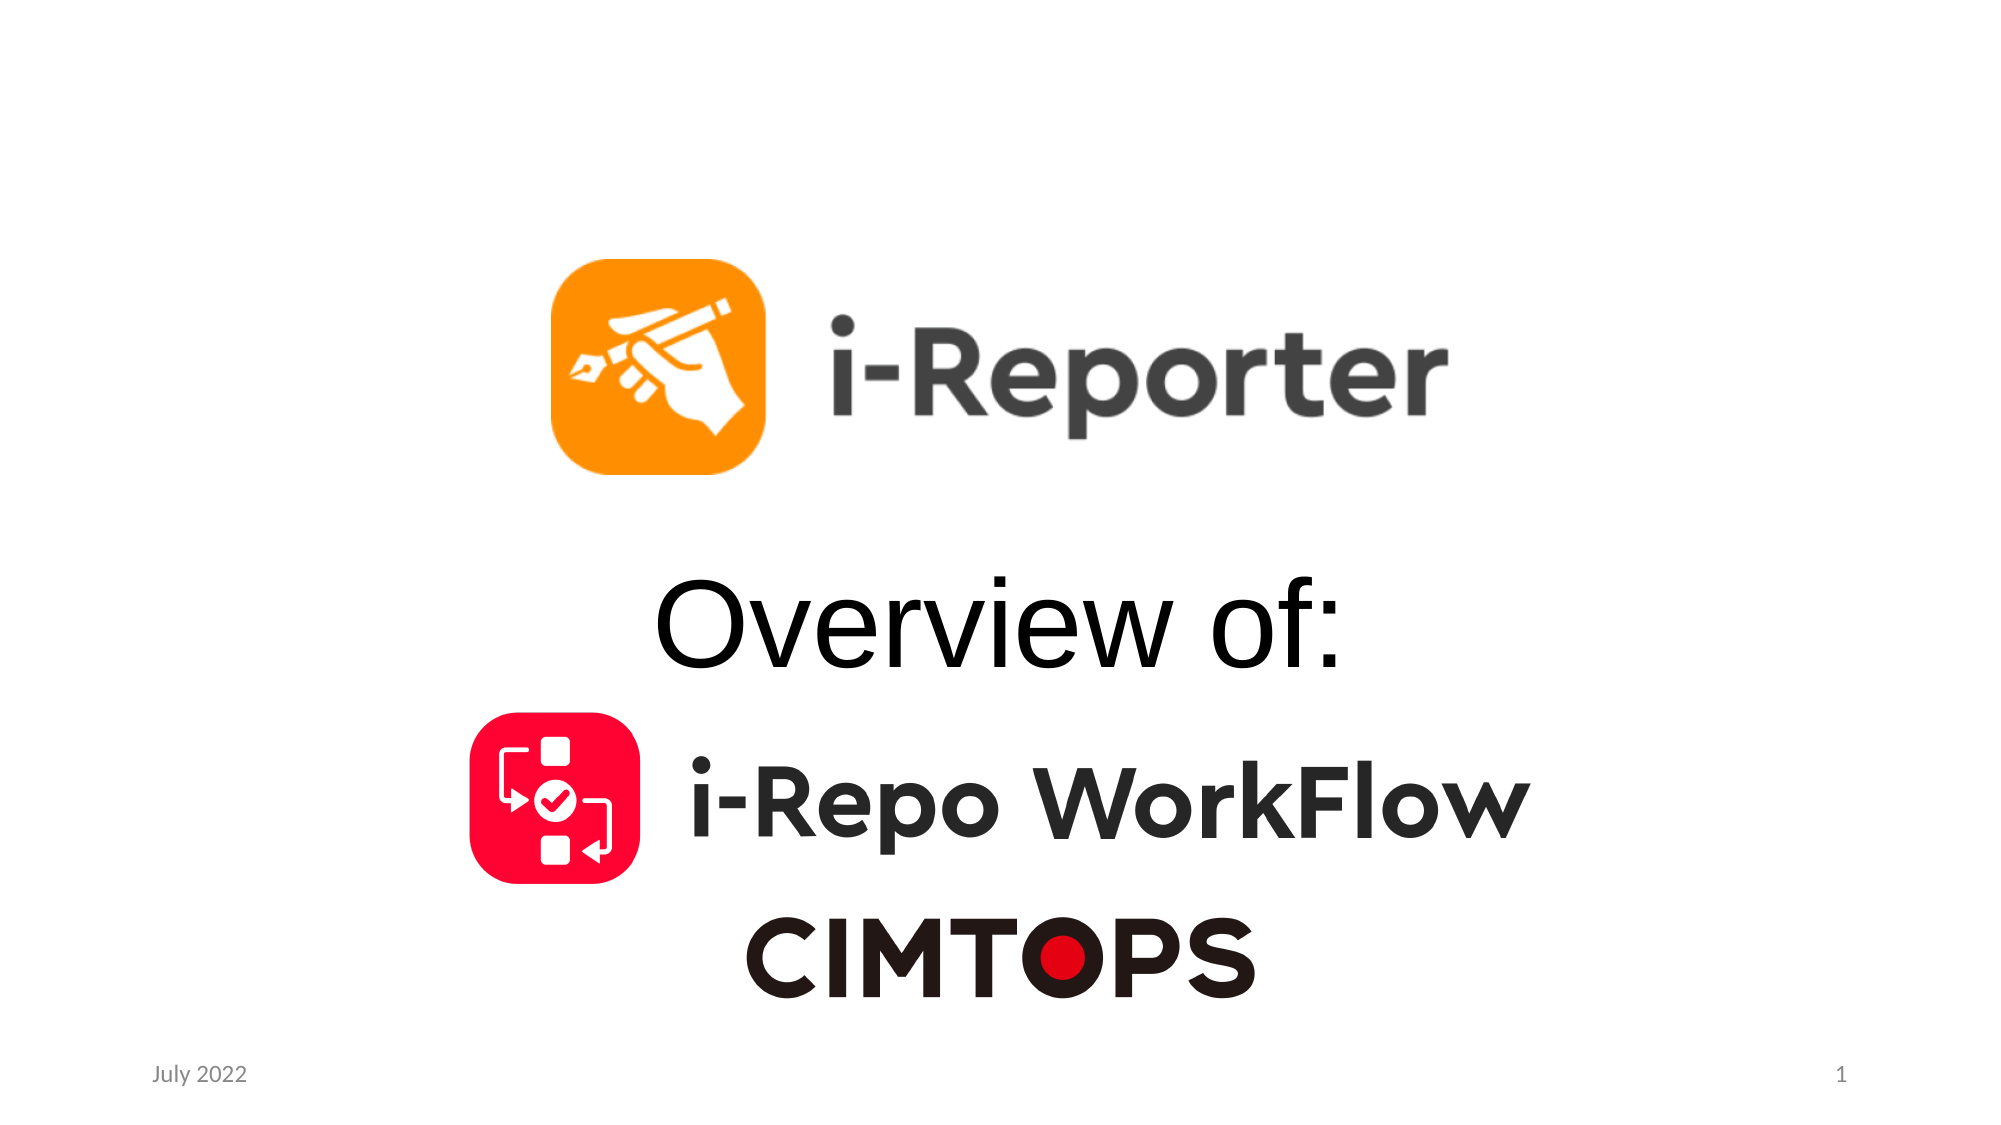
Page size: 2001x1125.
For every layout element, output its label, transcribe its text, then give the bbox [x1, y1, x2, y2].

picture [466, 708, 1534, 1024]
title Overview of: [249, 551, 1750, 741]
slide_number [137, 1042, 588, 1103]
slide_number 1 [1412, 1042, 1863, 1103]
picture [551, 259, 1449, 475]
